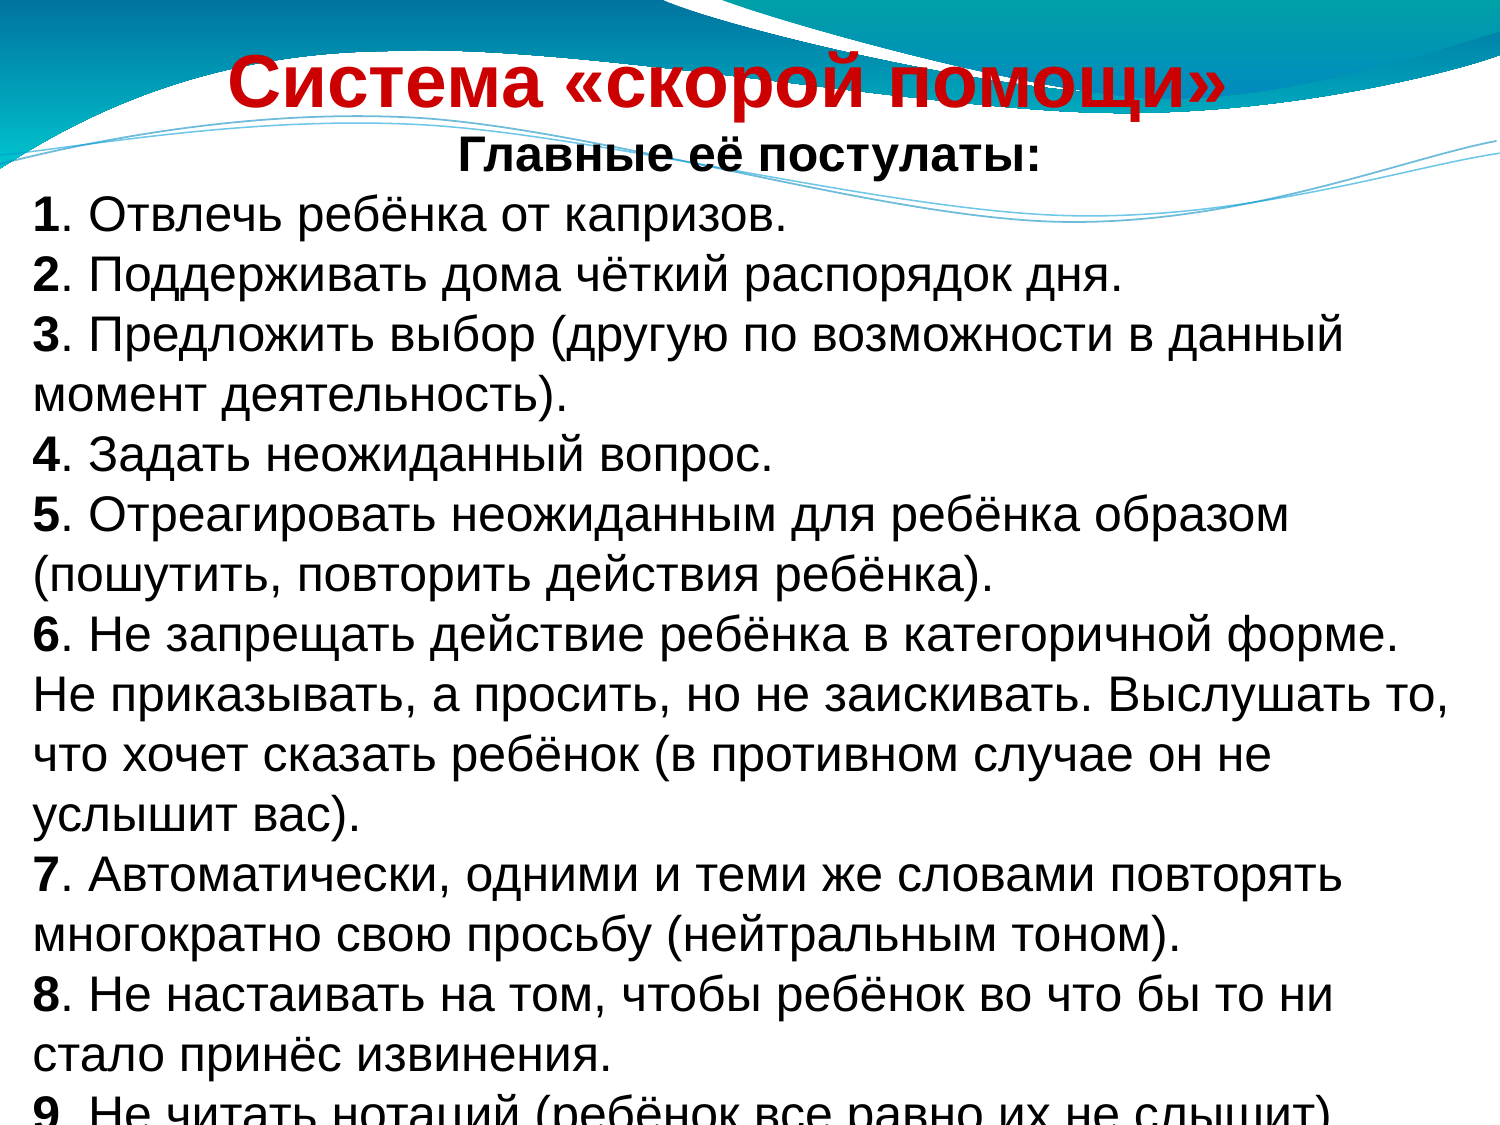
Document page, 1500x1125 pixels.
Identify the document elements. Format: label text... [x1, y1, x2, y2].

text_box Главные её постулаты: 1. Отвлечь ребёнка от капризов. 2. Поддерживать дома чёткий распорядок дня. 3. Предложить выбор (другую по возможности в данный момент деятельность). 4. Задать неожиданный вопрос. 5. Отреагировать неожиданным для ребёнка образом (пошутить, повторить действия ребёнка). 6. Не запрещать действие ребёнка в категоричной форме. Не приказывать, а просить, но не заискивать. Выслушать то, что хочет сказать ребёнок (в противном случае он не услышит вас). 7. Автоматически, одними и теми же словами повторять многократно свою просьбу (нейтральным тоном). 8. Не настаивать на том, чтобы ребёнок во что бы то ни стало принёс извинения. 9. Не читать нотаций (ребёнок все равно их не слышит). [17, 113, 1483, 1125]
title Система «скорой помощи» [53, 0, 1403, 113]
